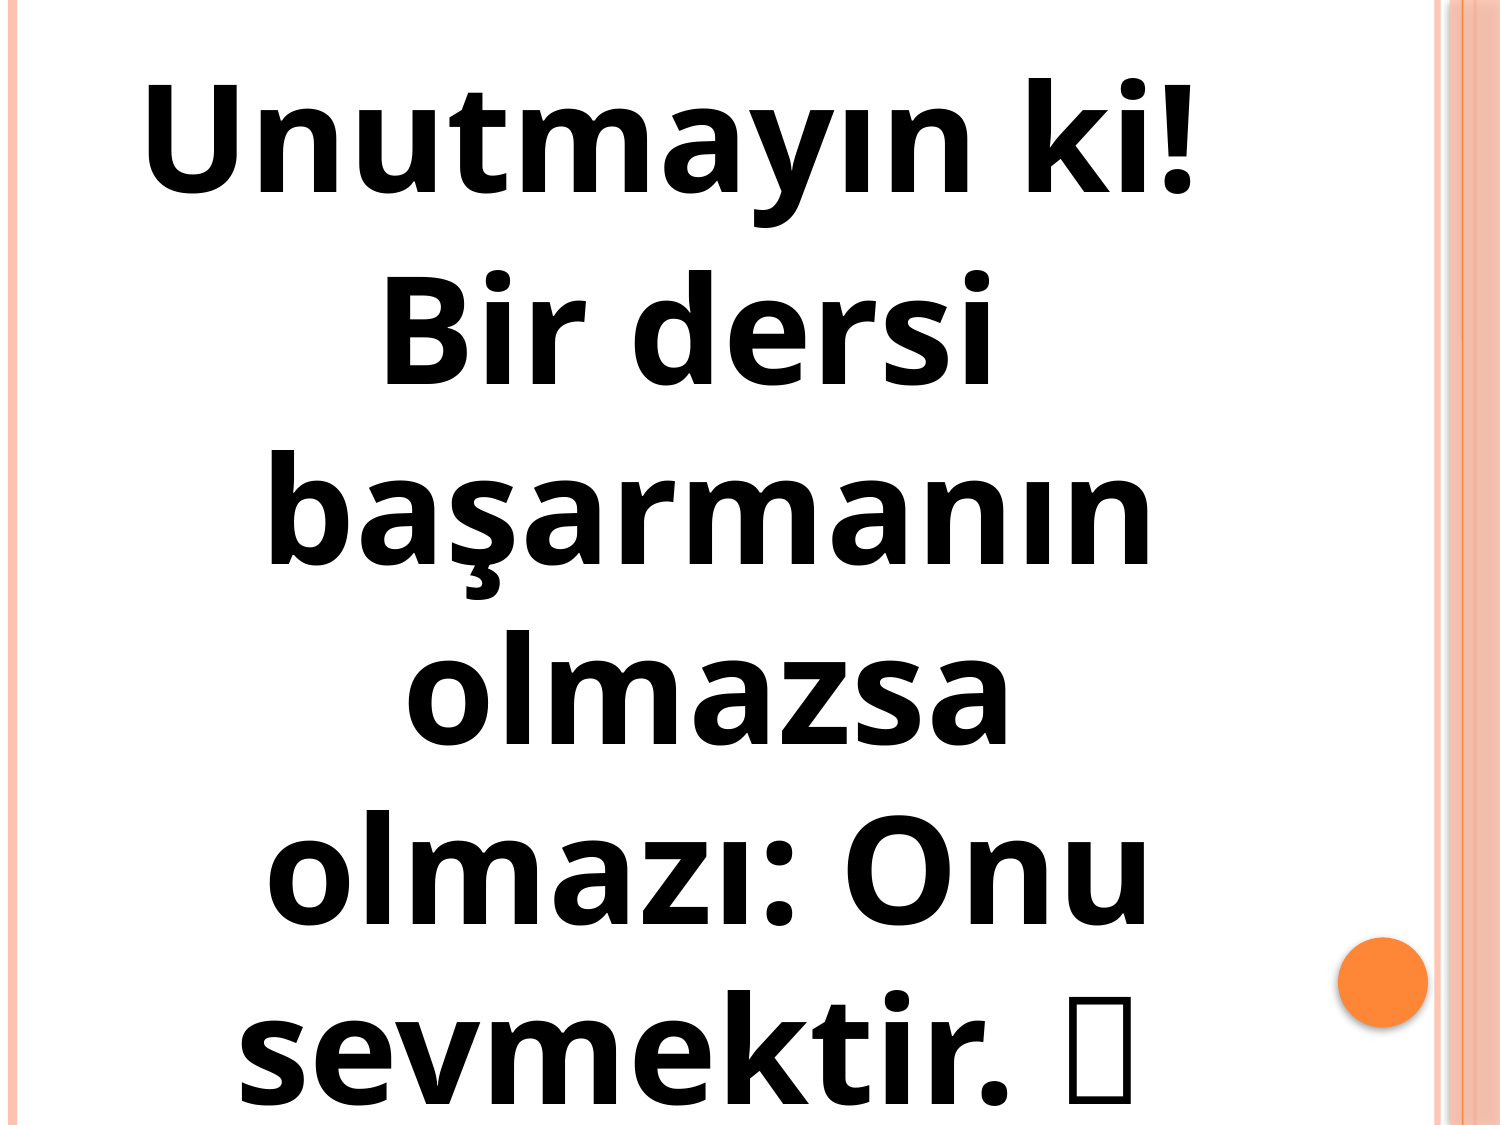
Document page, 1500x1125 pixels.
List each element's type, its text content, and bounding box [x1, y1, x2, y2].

list Unutmayın ki! Bir dersi başarmanın olmazsa olmazı: Onu sevmektir.  [75, 35, 1300, 1062]
